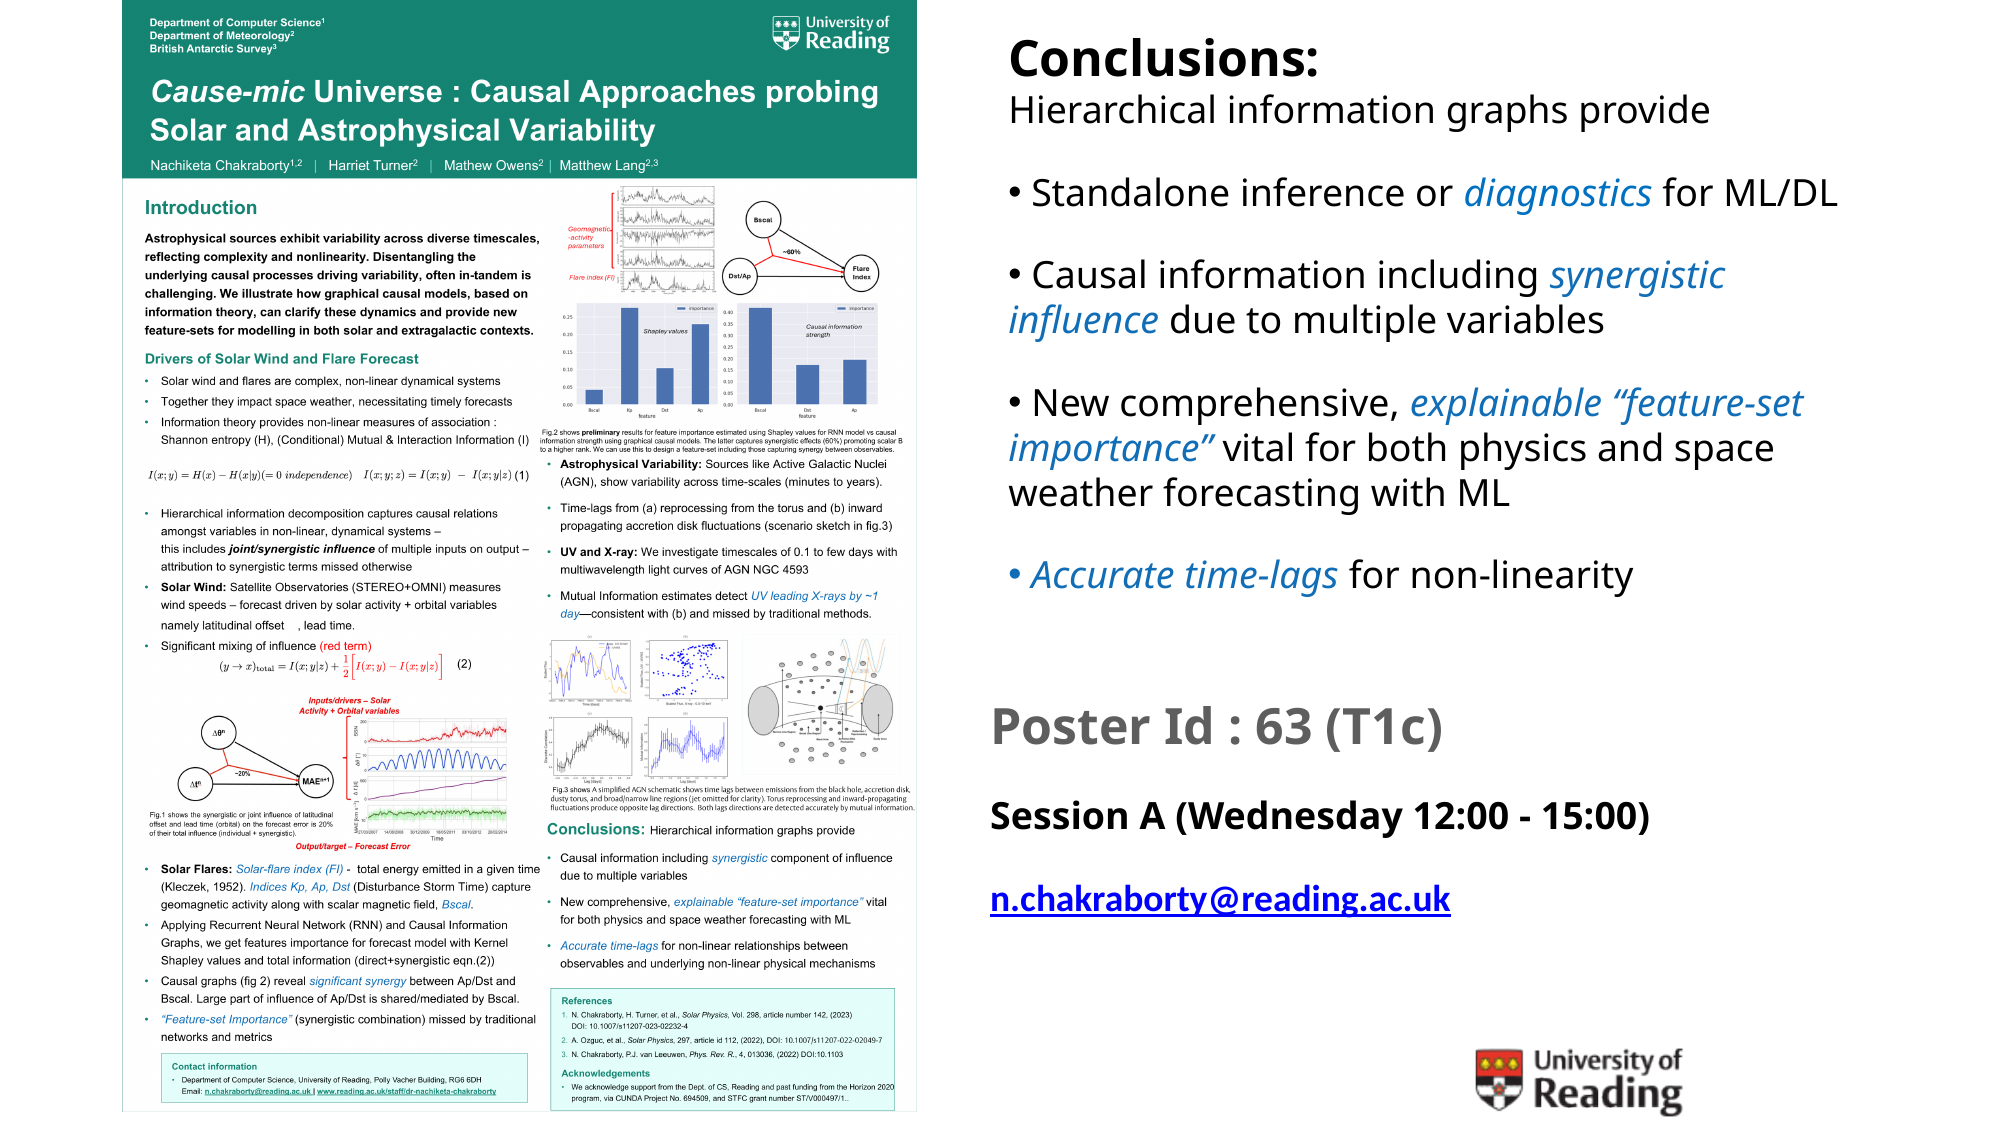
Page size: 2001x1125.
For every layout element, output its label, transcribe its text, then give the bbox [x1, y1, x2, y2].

picture [121, 0, 917, 1112]
text_box Conclusions: Hierarchical information graphs provide Standalone inference or diagnostics for ML/DL Causal information including synergistic influence due to multiple variables New comprehensive, explainable “feature-set importance” vital for both physics and space weather forecasting with ML Accurate time-lags for non-linearity [993, 18, 1878, 604]
picture [1474, 1045, 1688, 1120]
text_box Poster Id : 63 (T1c) Session A (Wednesday 12:00 - 15:00) n.chakraborty@reading.ac.uk [975, 686, 1860, 927]
